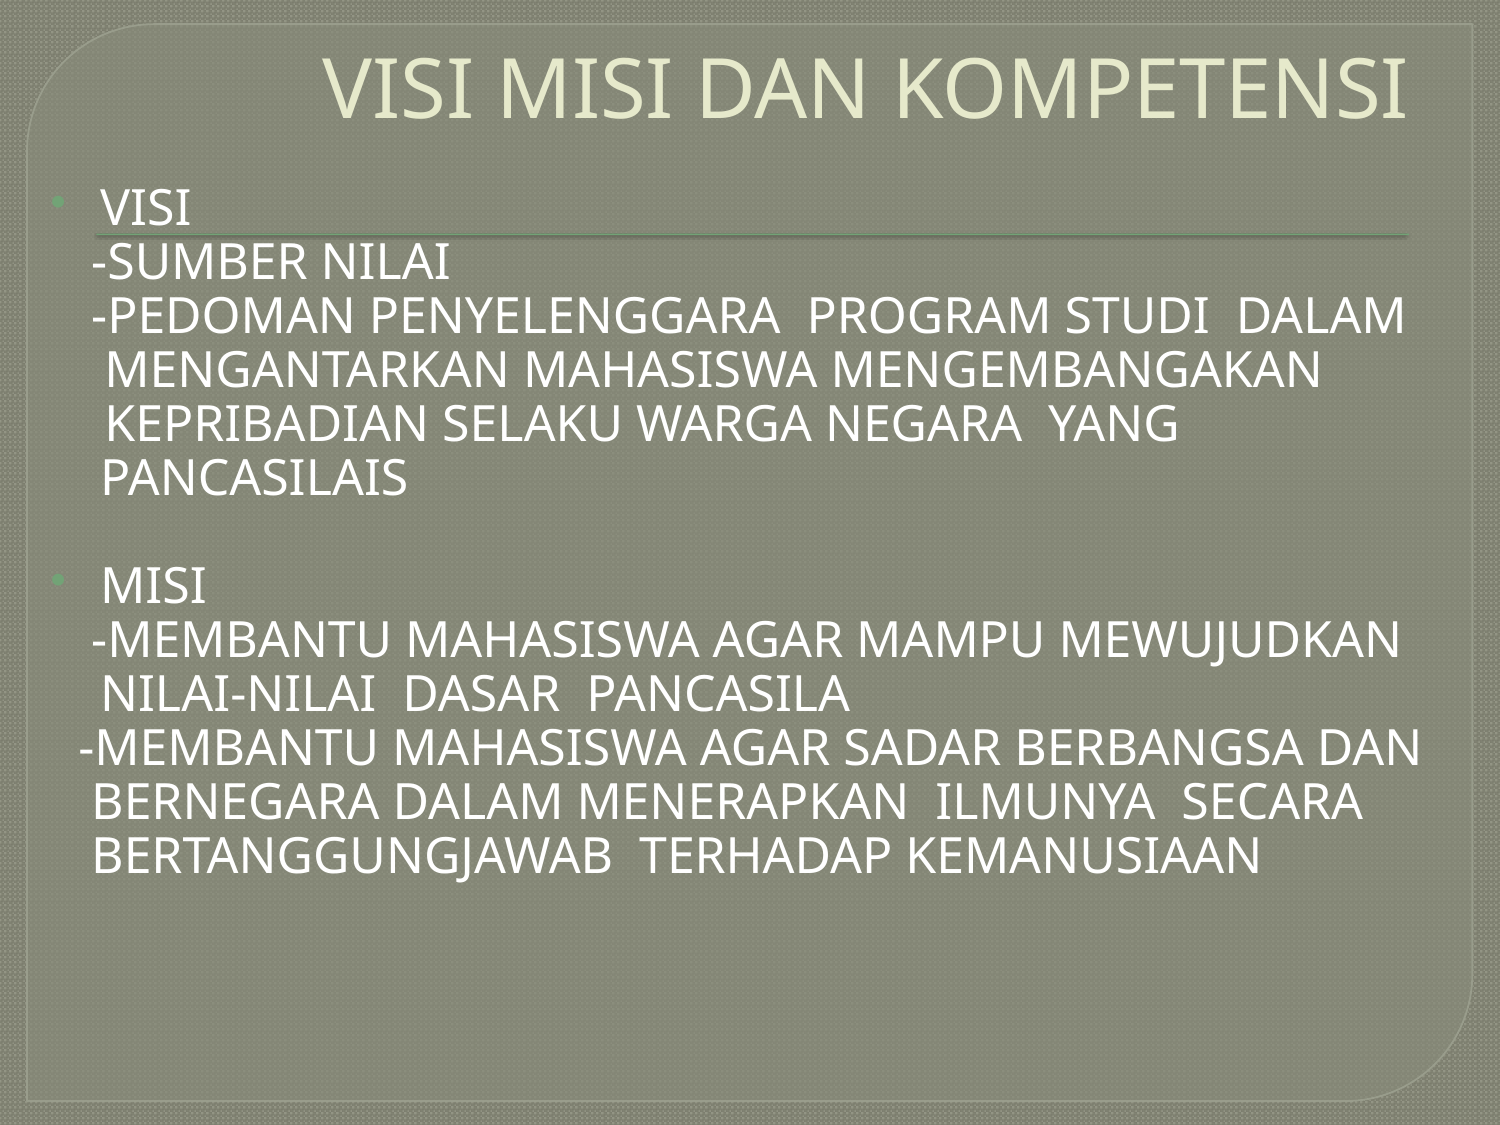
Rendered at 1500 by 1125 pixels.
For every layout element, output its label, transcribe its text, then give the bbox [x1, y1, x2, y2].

list VISI -SUMBER NILAI -PEDOMAN PENYELENGGARA PROGRAM STUDI DALAM MENGANTARKAN MAHASISWA MENGEMBANGAKAN KEPRIBADIAN SELAKU WARGA NEGARA YANG PANCASILAIS MISI -MEMBANTU MAHASISWA AGAR MAMPU MEWUJUDKAN NILAI-NILAI DASAR PANCASILA -MEMBANTU MAHASISWA AGAR SADAR BERBANGSA DAN BERNEGARA DALAM MENERAPKAN ILMUNYA SECARA BERTANGGUNGJAWAB TERHADAP KEMANUSIAAN [37, 174, 1475, 1075]
title VISI MISI DAN KOMPETENSI [75, 24, 1425, 143]
